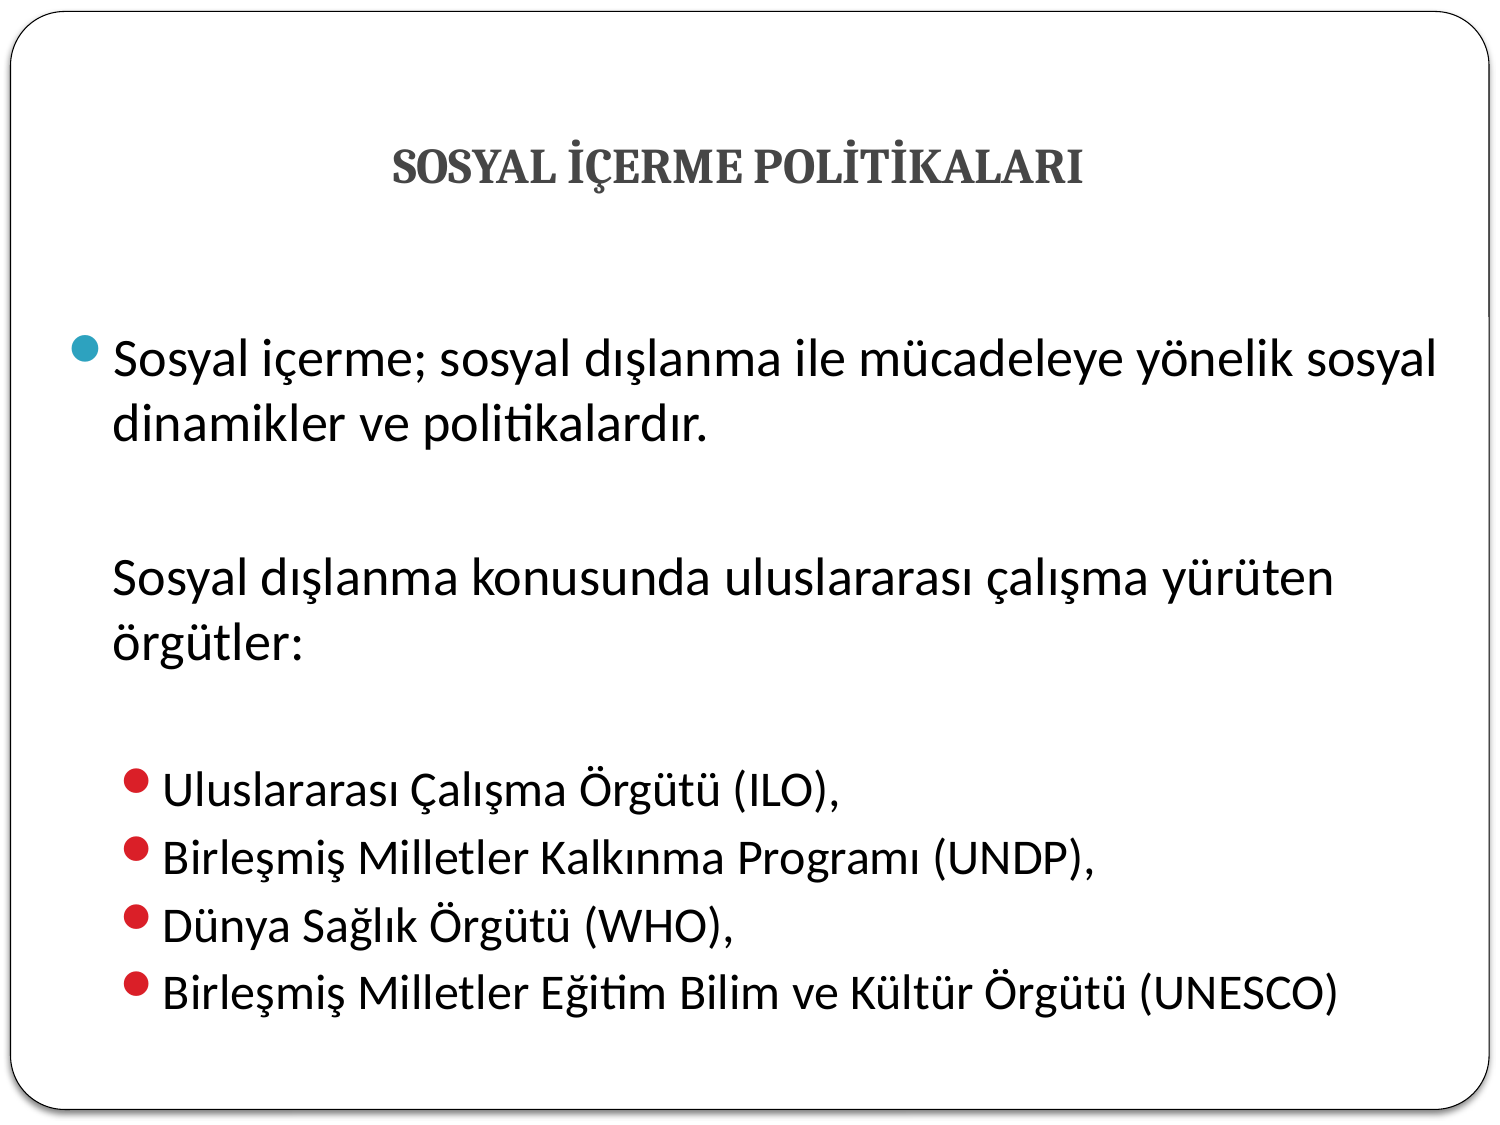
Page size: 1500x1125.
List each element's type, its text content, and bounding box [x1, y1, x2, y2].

list Sosyal içerme; sosyal dışlanma ile mücadeleye yönelik sosyal dinamikler ve politikalardır. Sosyal dışlanma konusunda uluslararası çalışma yürüten örgütler: Uluslararası Çalışma Örgütü (ILO), Birleşmiş Milletler Kalkınma Programı (UNDP), Dünya Sağlık Örgütü (WHO), Birleşmiş Milletler Eğitim Bilim ve Kültür Örgütü (UNESCO) [53, 237, 1459, 1083]
title SOSYAL İÇERME POLİTİKALARI [53, 45, 1425, 209]
